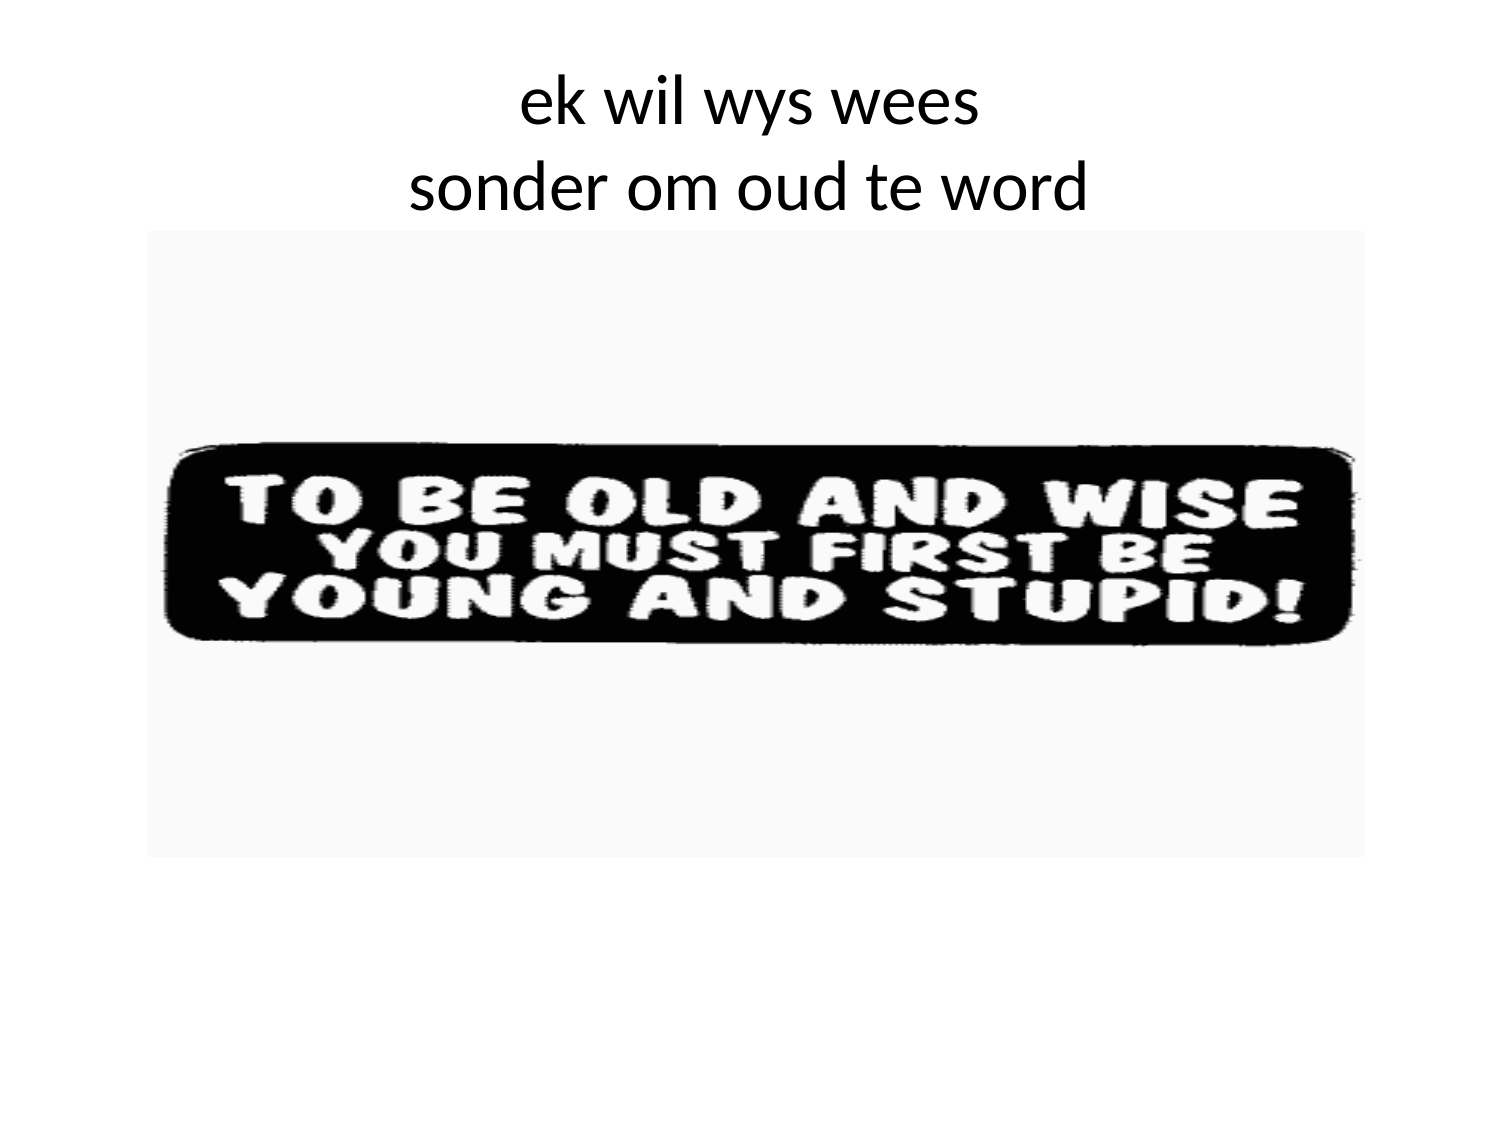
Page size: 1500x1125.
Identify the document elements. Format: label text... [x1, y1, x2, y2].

picture [147, 231, 1365, 857]
title ek wil wys wees sonder om oud te word [75, 45, 1425, 233]
